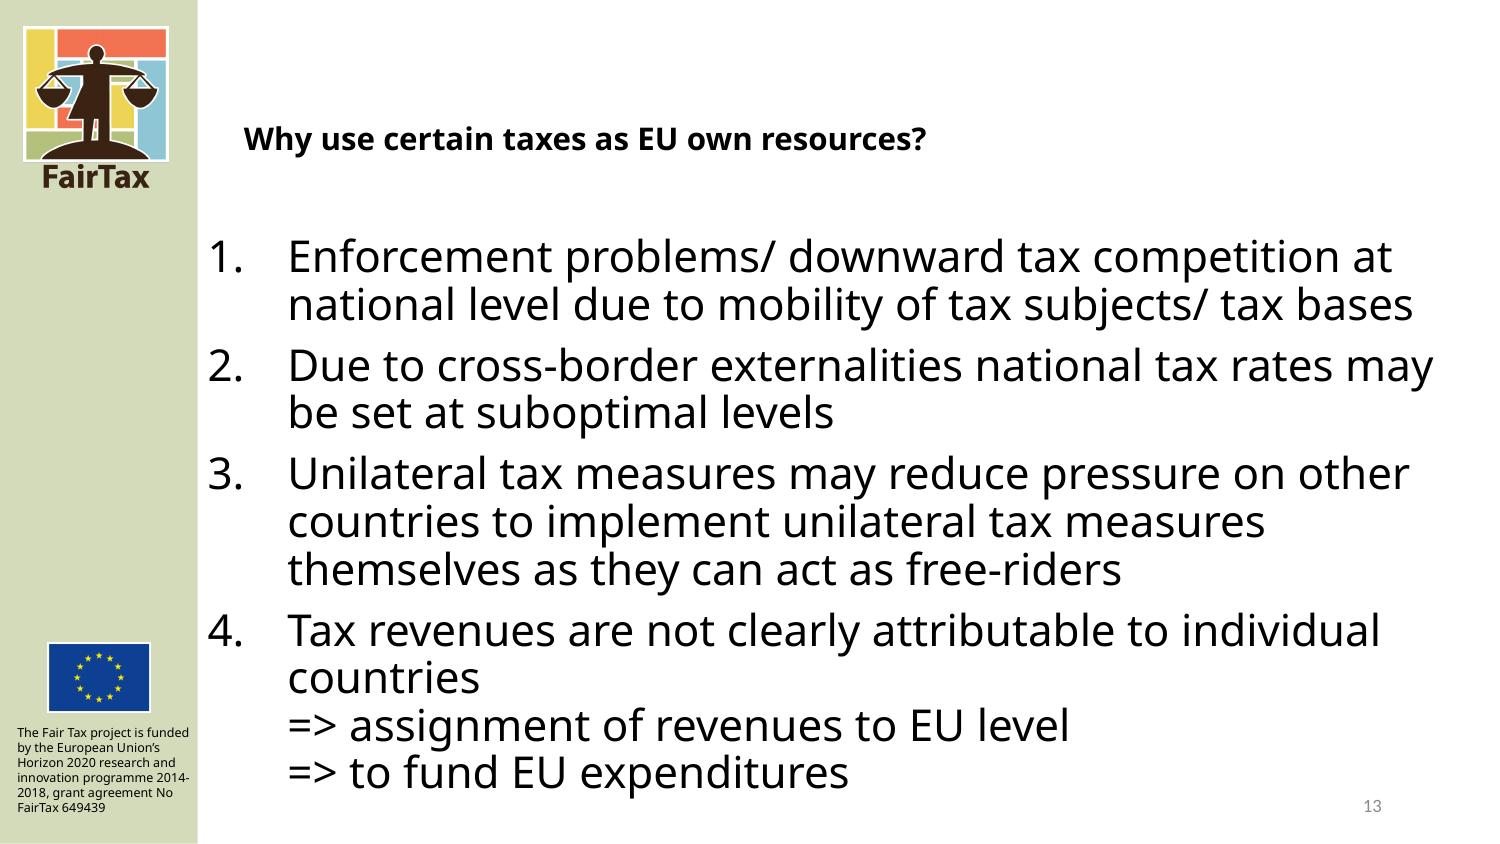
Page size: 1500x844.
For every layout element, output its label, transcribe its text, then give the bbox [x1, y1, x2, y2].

title Why use certain taxes as EU own resources? [228, 115, 1427, 203]
slide_number 13 [1059, 782, 1397, 827]
picture [23, 26, 169, 196]
list Enforcement problems/ downward tax competition at national level due to mobility of tax subjects/ tax bases Due to cross-border externalities national tax rates may be set at suboptimal levels Unilateral tax measures may reduce pressure on other countries to implement unilateral tax measures themselves as they can act as free-riders Tax revenues are not clearly attributable to individual countries => assignment of revenues to EU level => to fund EU expenditures [192, 227, 1485, 817]
picture [47, 642, 151, 713]
